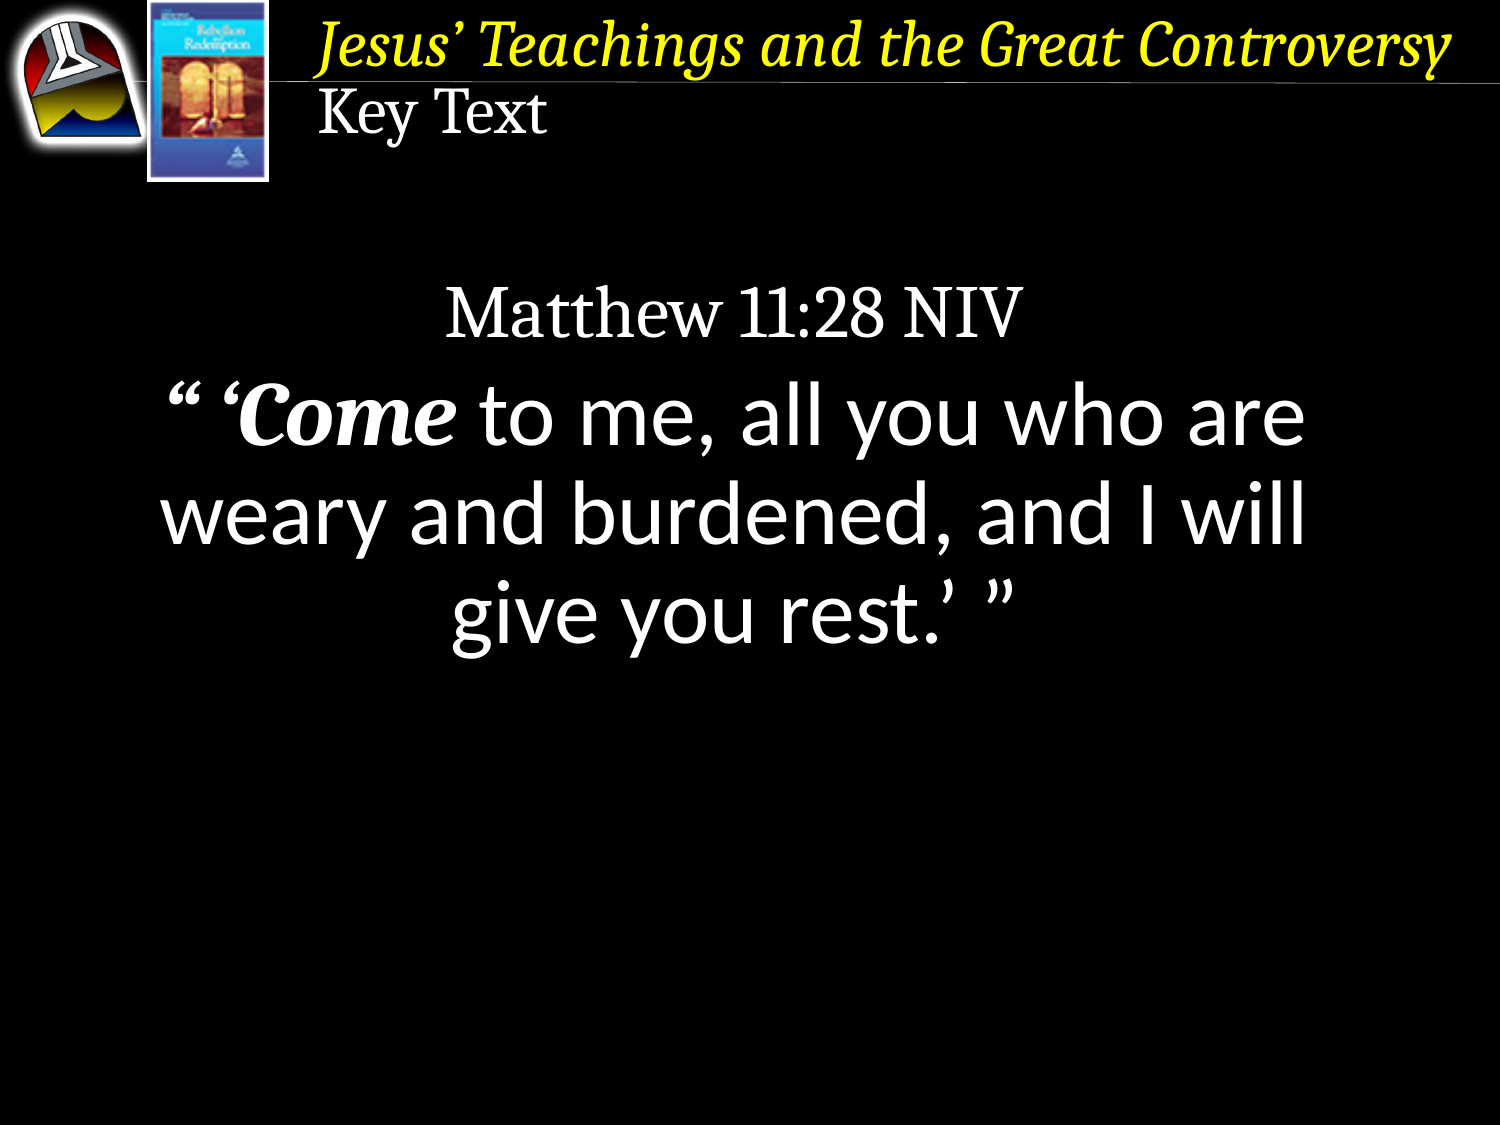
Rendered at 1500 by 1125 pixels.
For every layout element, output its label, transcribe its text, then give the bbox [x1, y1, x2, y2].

text_box Jesus’ Teachings and the Great Controversy Key Text [302, 4, 1469, 155]
text_box Matthew 11:28 NIV “ ‘Come to me, all you who are weary and burdened, and I will give you rest.’ ” [49, 272, 1456, 663]
picture [0, 0, 269, 182]
